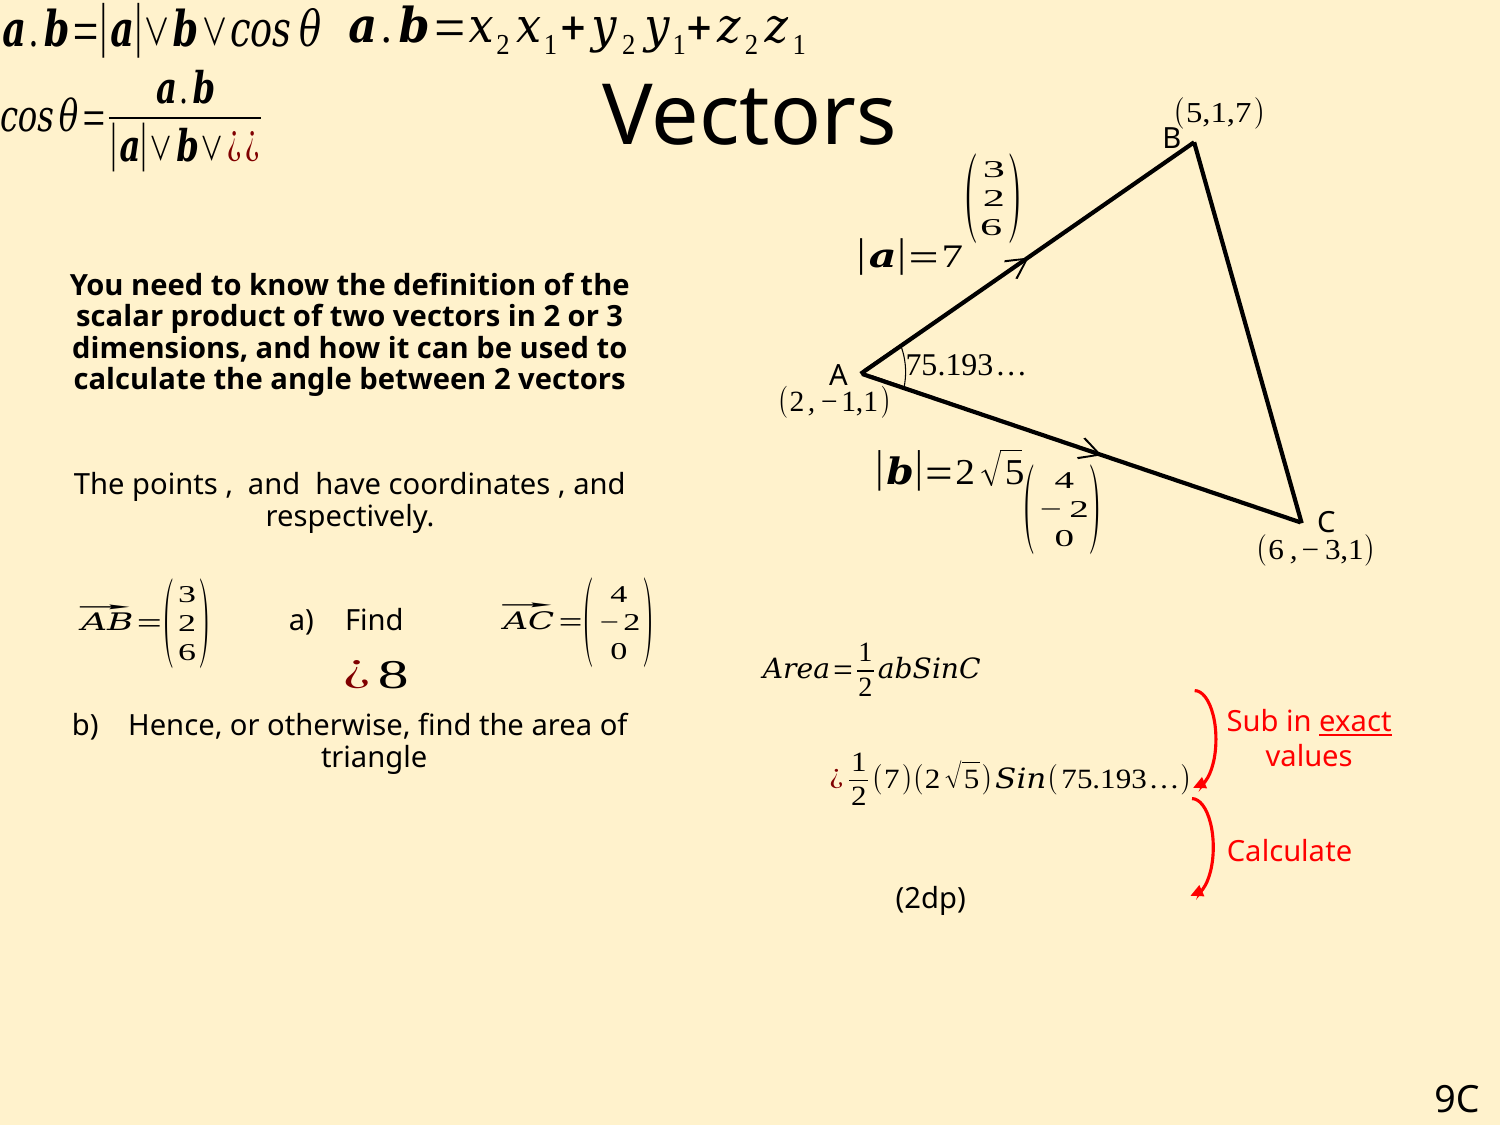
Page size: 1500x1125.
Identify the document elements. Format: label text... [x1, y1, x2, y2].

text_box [864, 257, 1029, 371]
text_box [862, 374, 1194, 523]
text_box [830, 360, 862, 379]
text_box B [1147, 111, 1197, 142]
text_box 9C [1419, 1067, 1495, 1125]
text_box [1194, 142, 1302, 524]
title Vectors [103, 35, 1397, 199]
text_box [1193, 690, 1217, 789]
text_box [1190, 798, 1213, 897]
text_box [870, 375, 1102, 456]
text_box A [814, 349, 862, 399]
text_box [860, 142, 1194, 374]
text_box C [1302, 496, 1351, 546]
text_box Sub in exact values [1217, 702, 1401, 773]
text_box Calculate [1207, 831, 1372, 867]
